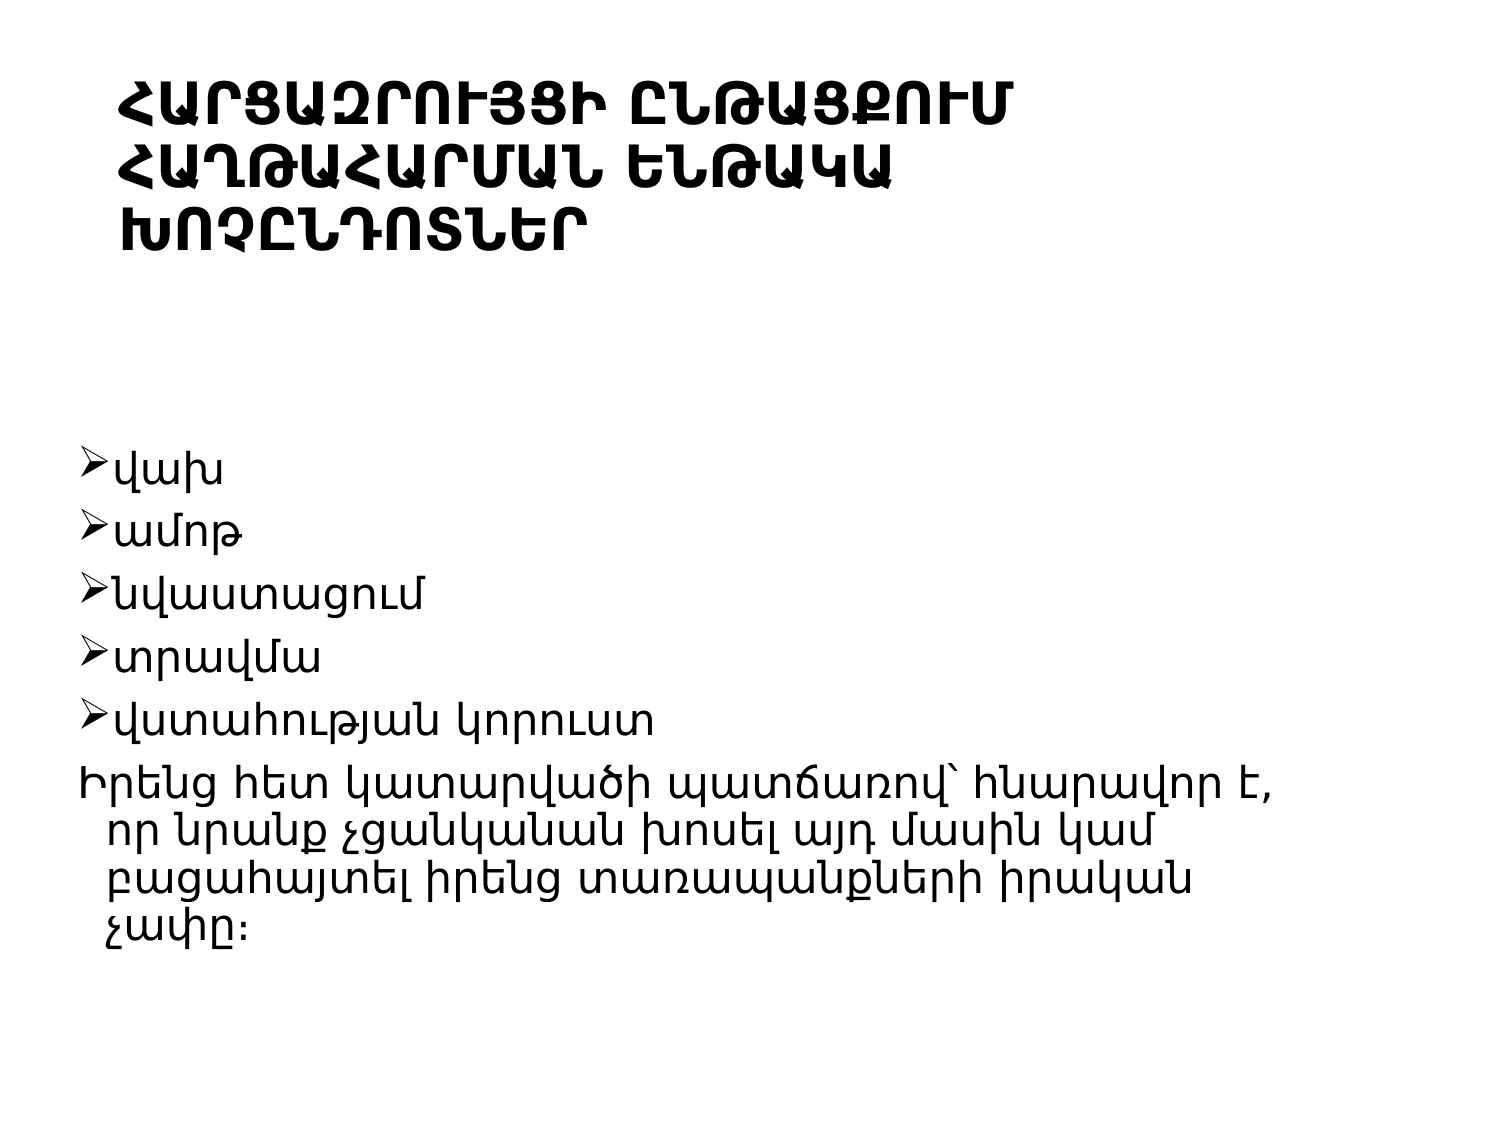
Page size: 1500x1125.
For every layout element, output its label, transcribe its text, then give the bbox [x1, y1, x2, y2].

title ՀԱՐՑԱԶՐՈՒՅՑԻ ԸՆԹԱՑՔՈՒՄ ՀԱՂԹԱՀԱՐՄԱՆ ԵՆԹԱԿԱ ԽՈՉԸՆԴՈՏՆԵՐ [103, 59, 1397, 278]
list վախ ամոթ նվաստացում տրավմա վստահության կորուստ Իրենց հետ կատարվածի պատճառով՝ հնարավոր է, որ նրանք չցանկանան խոսել այդ մասին կամ բացահայտել իրենց տառապանքների իրական չափը։ [62, 438, 1359, 1005]
